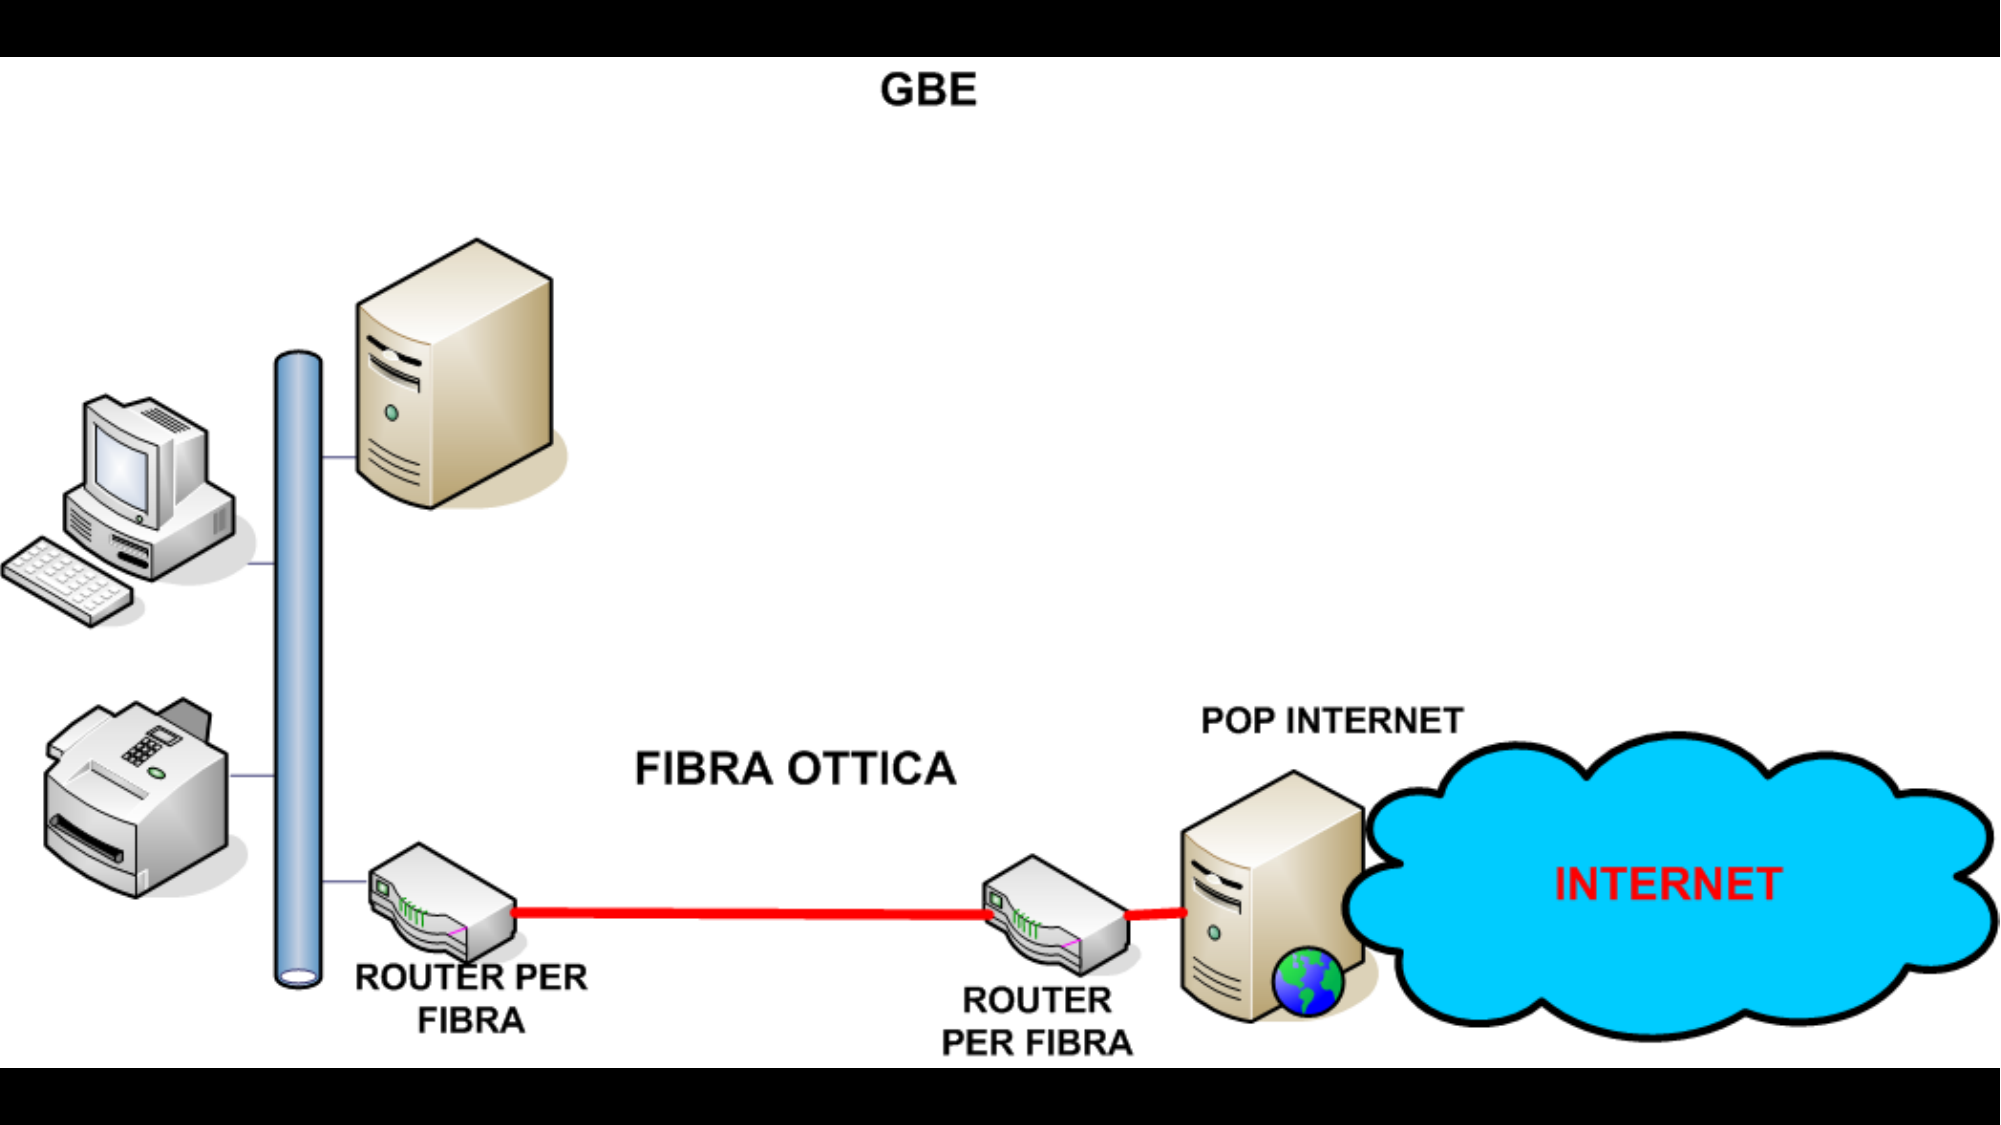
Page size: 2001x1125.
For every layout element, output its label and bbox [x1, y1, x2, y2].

picture [0, 57, 2000, 1068]
